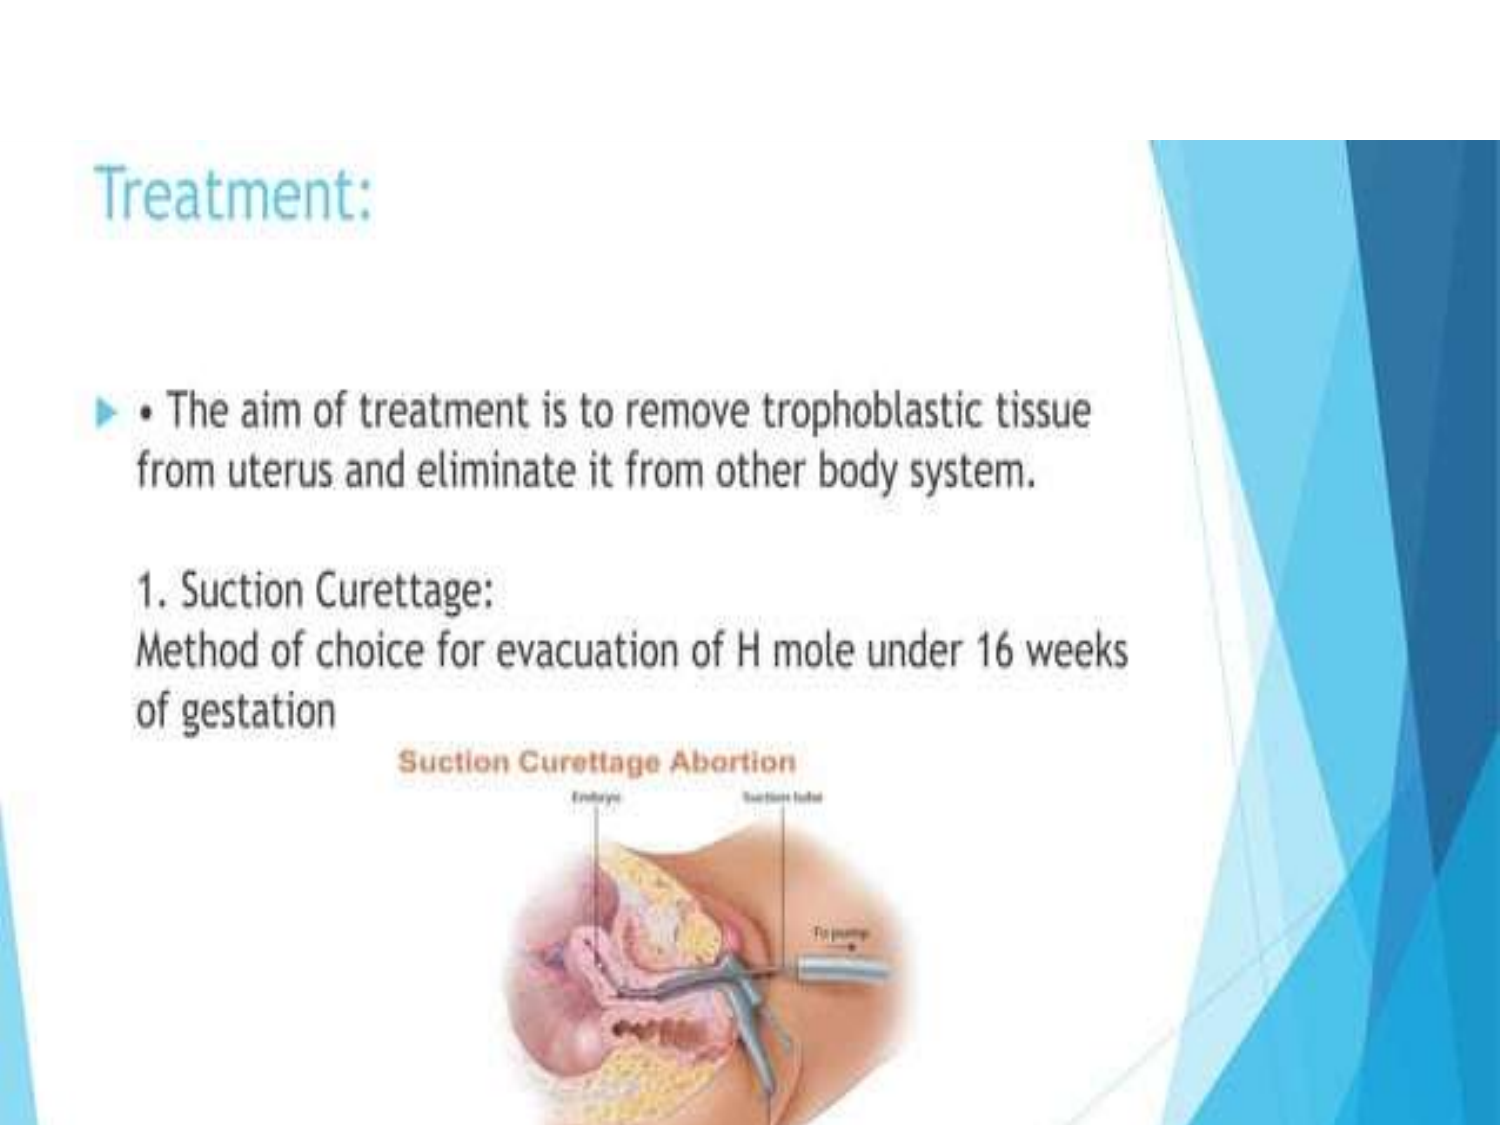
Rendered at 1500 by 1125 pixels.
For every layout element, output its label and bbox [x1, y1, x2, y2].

picture [0, 139, 1500, 1125]
